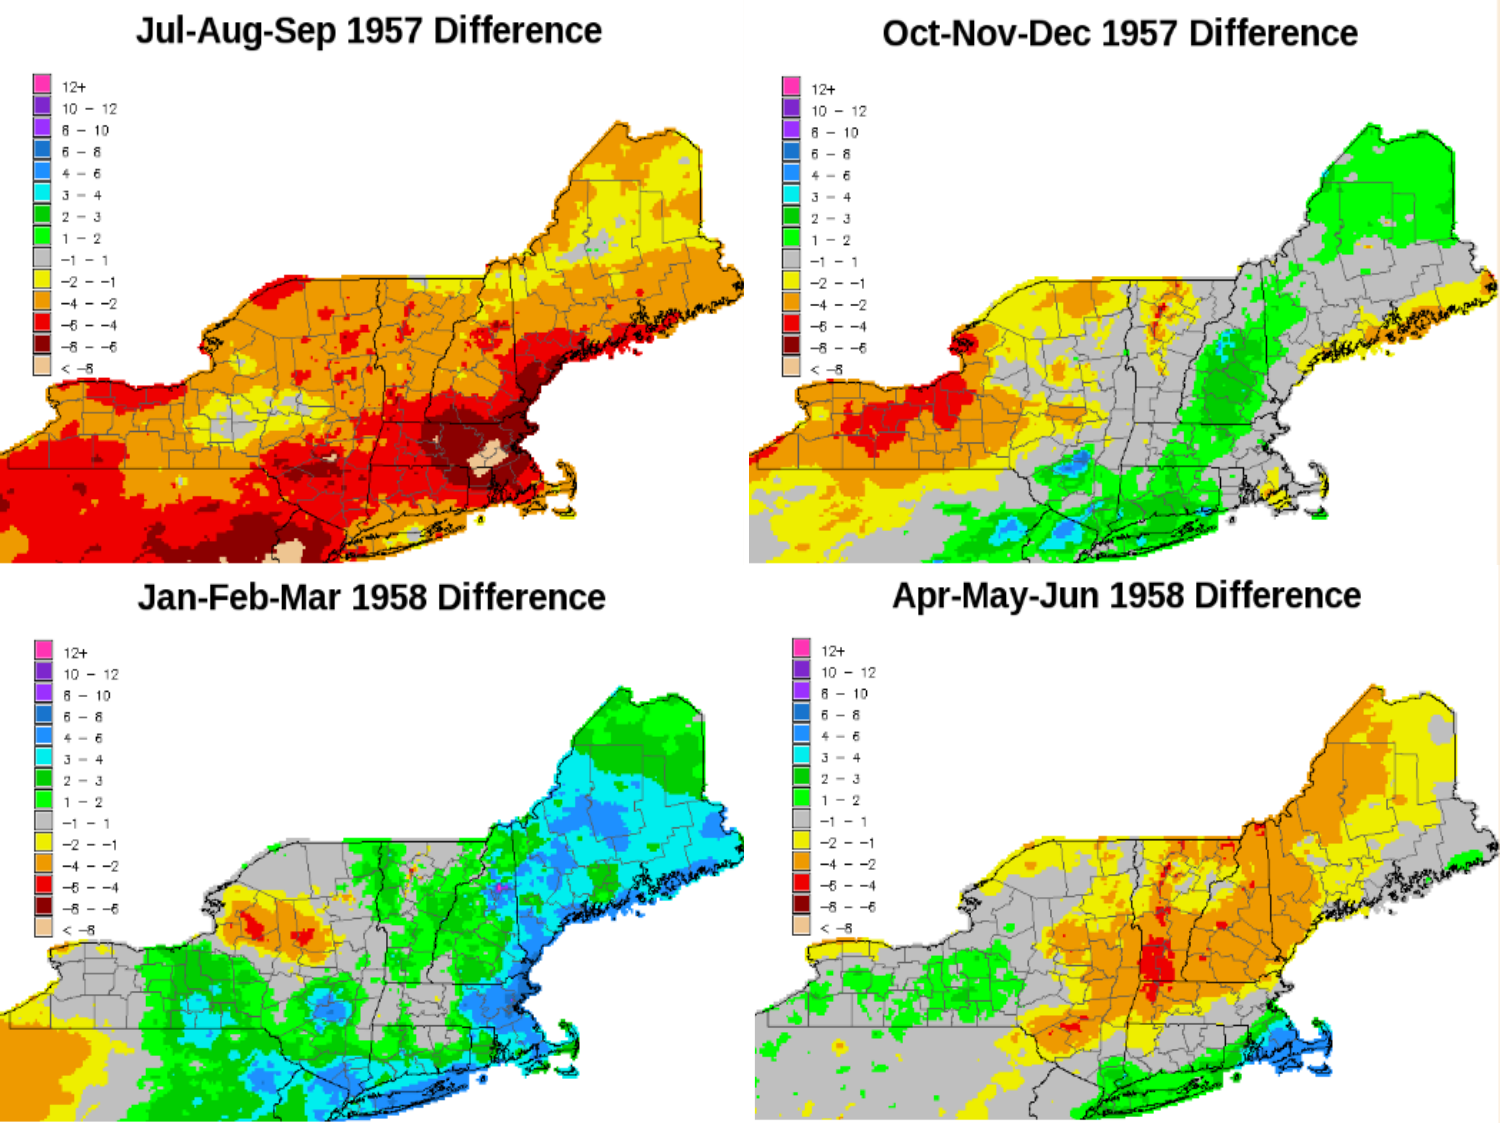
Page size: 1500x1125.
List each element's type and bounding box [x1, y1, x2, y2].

list [748, 0, 1500, 565]
picture [0, 0, 745, 565]
list [754, 573, 1500, 1124]
list [0, 573, 745, 1125]
